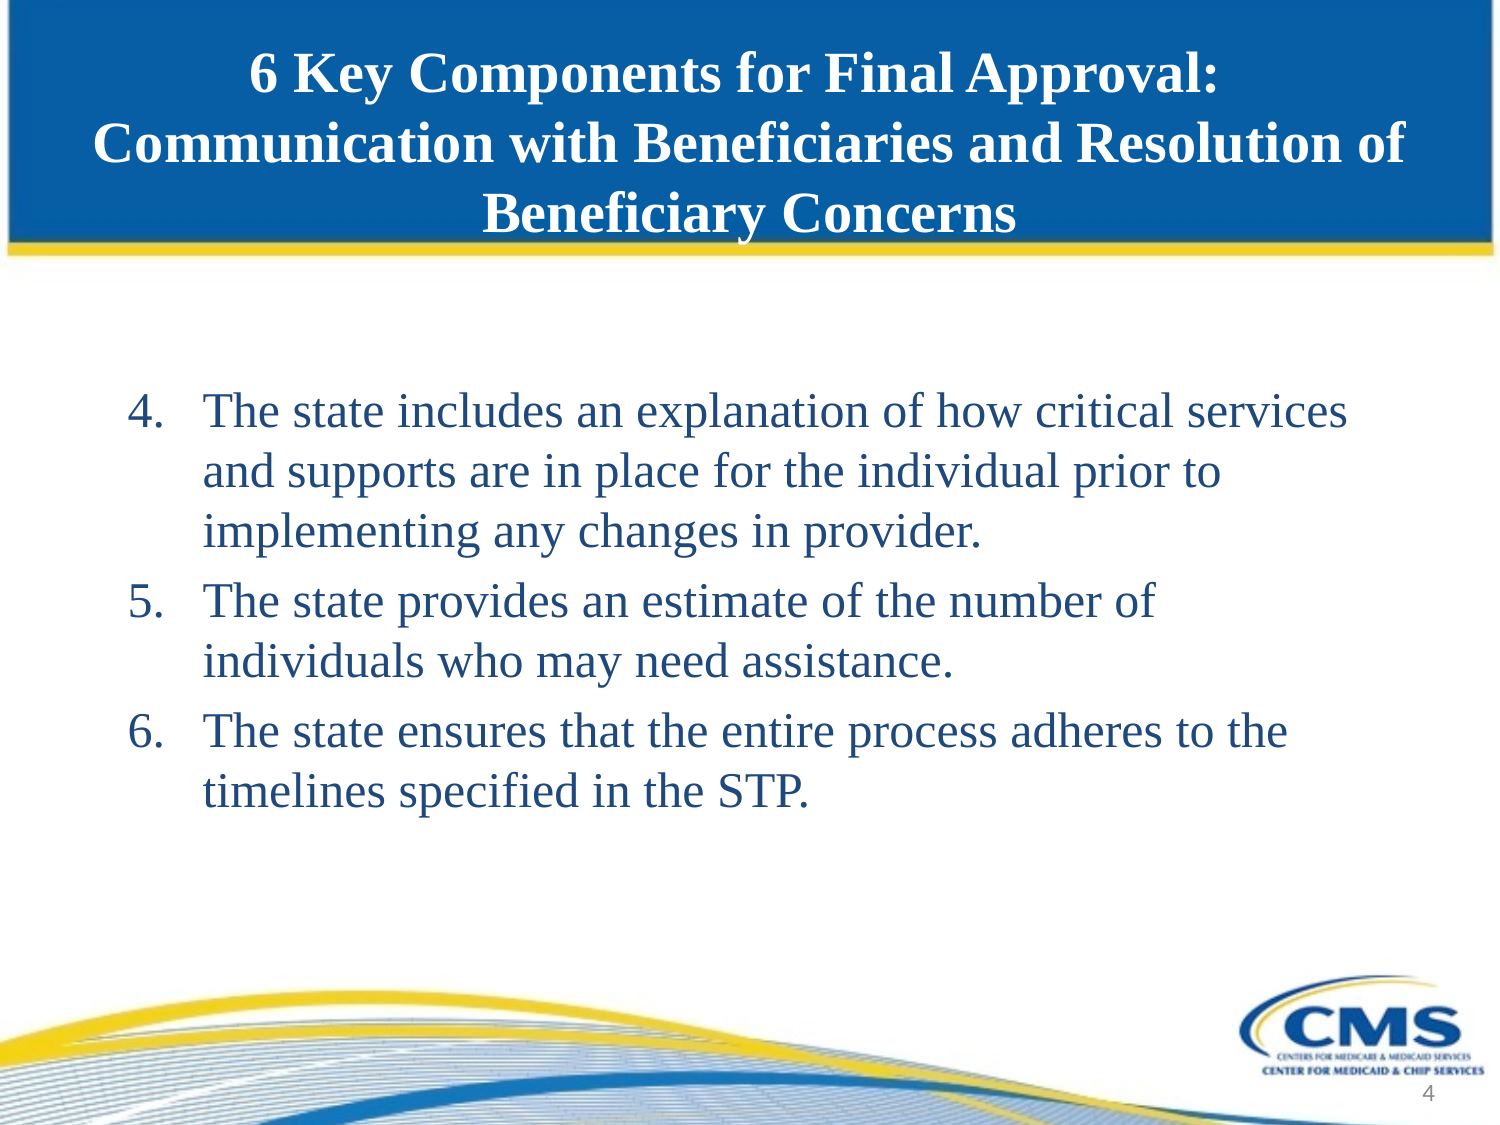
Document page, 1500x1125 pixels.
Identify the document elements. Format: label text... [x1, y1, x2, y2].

slide_number 4 [1100, 1061, 1450, 1122]
list The state includes an explanation of how critical services and supports are in place for the individual prior to implementing any changes in provider. The state provides an estimate of the number of individuals who may need assistance. The state ensures that the entire process adheres to the timelines specified in the STP. [112, 299, 1388, 938]
title 6 Key Components for Final Approval: Communication with Beneficiaries and Resolution of Beneficiary Concerns [37, 45, 1463, 233]
picture [0, 0, 1500, 1125]
